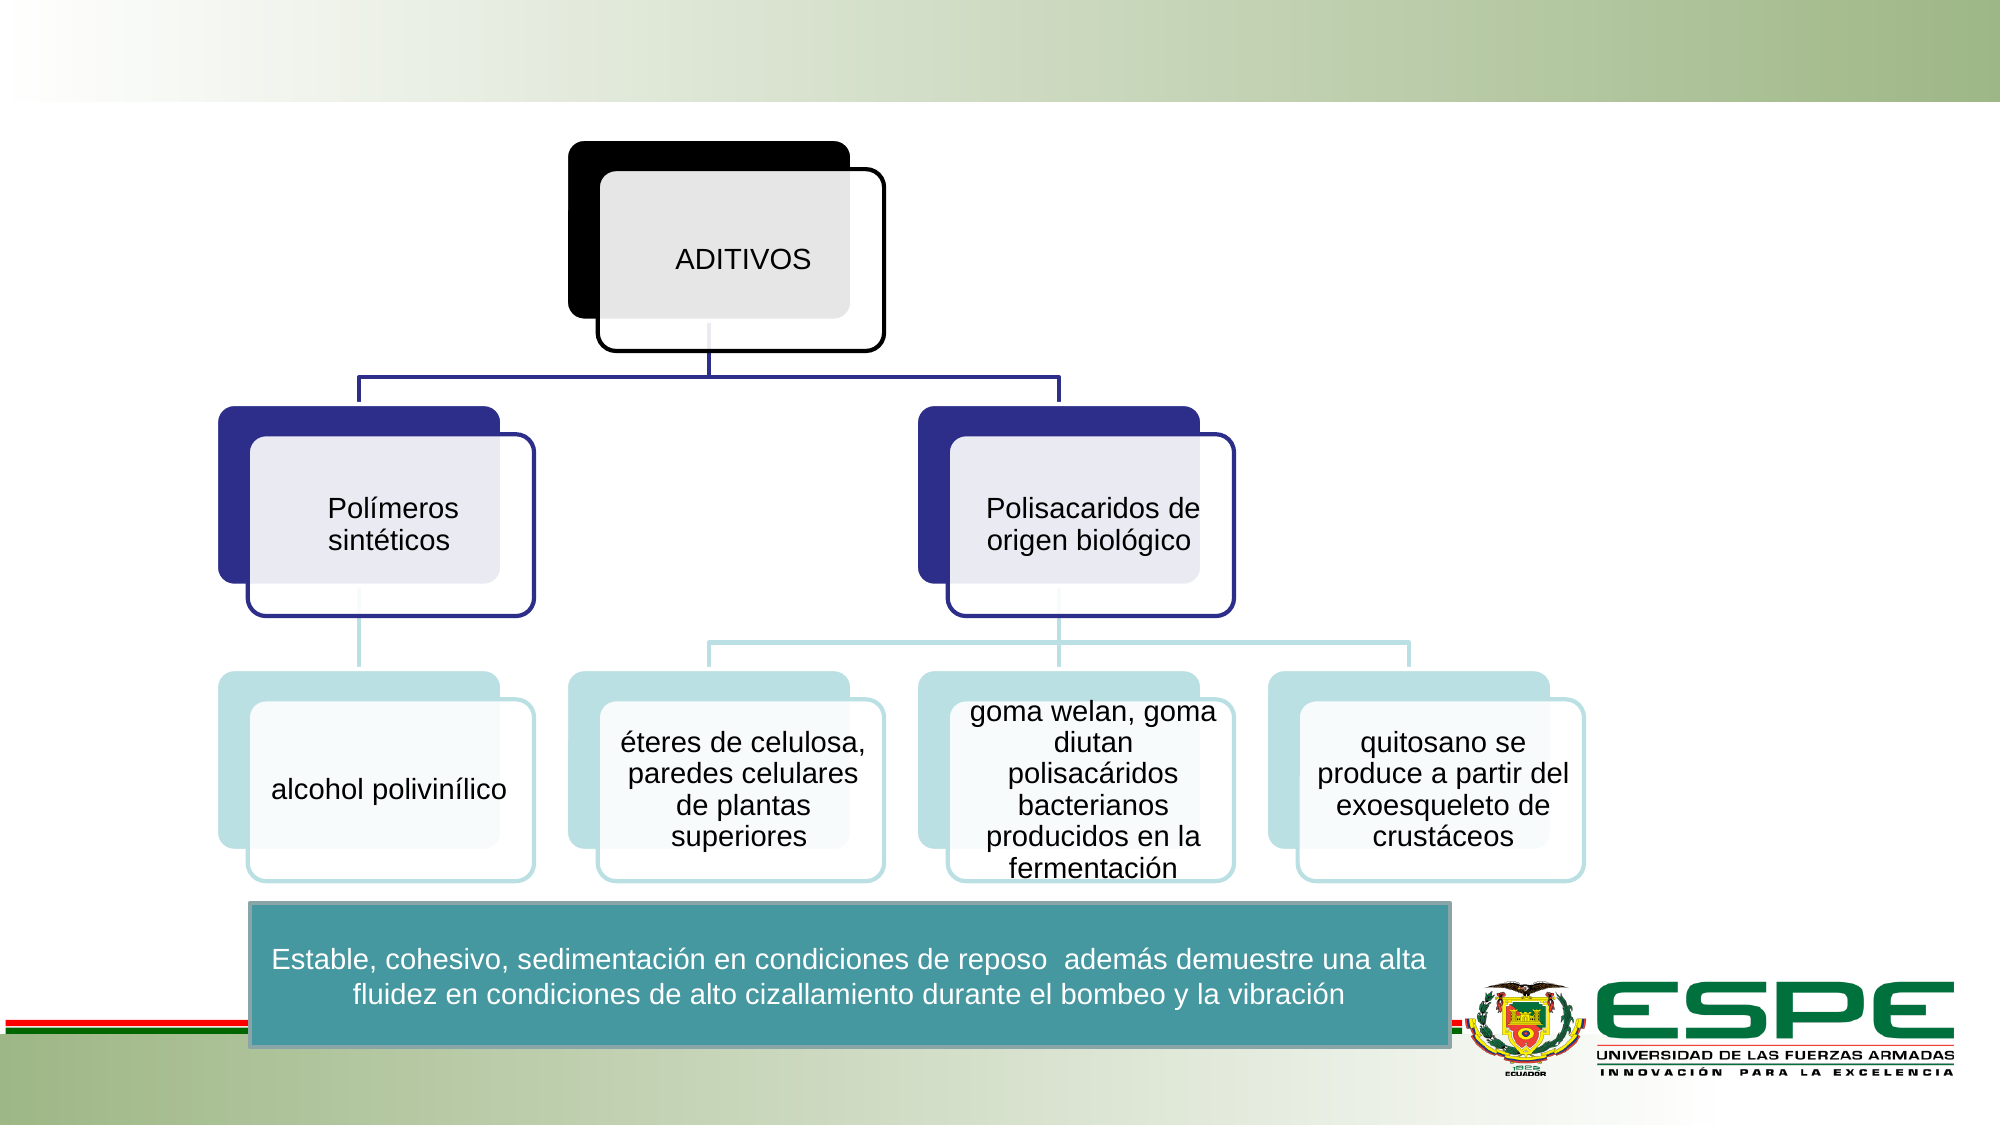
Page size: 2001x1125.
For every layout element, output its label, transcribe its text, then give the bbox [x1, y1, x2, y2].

text_box Estable, cohesivo, sedimentación en condiciones de reposo además demuestre una alta fluidez en condiciones de alto cizallamiento durante el bombeo y la vibración [248, 901, 1452, 1049]
picture [1465, 981, 1954, 1076]
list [0, 138, 1801, 882]
